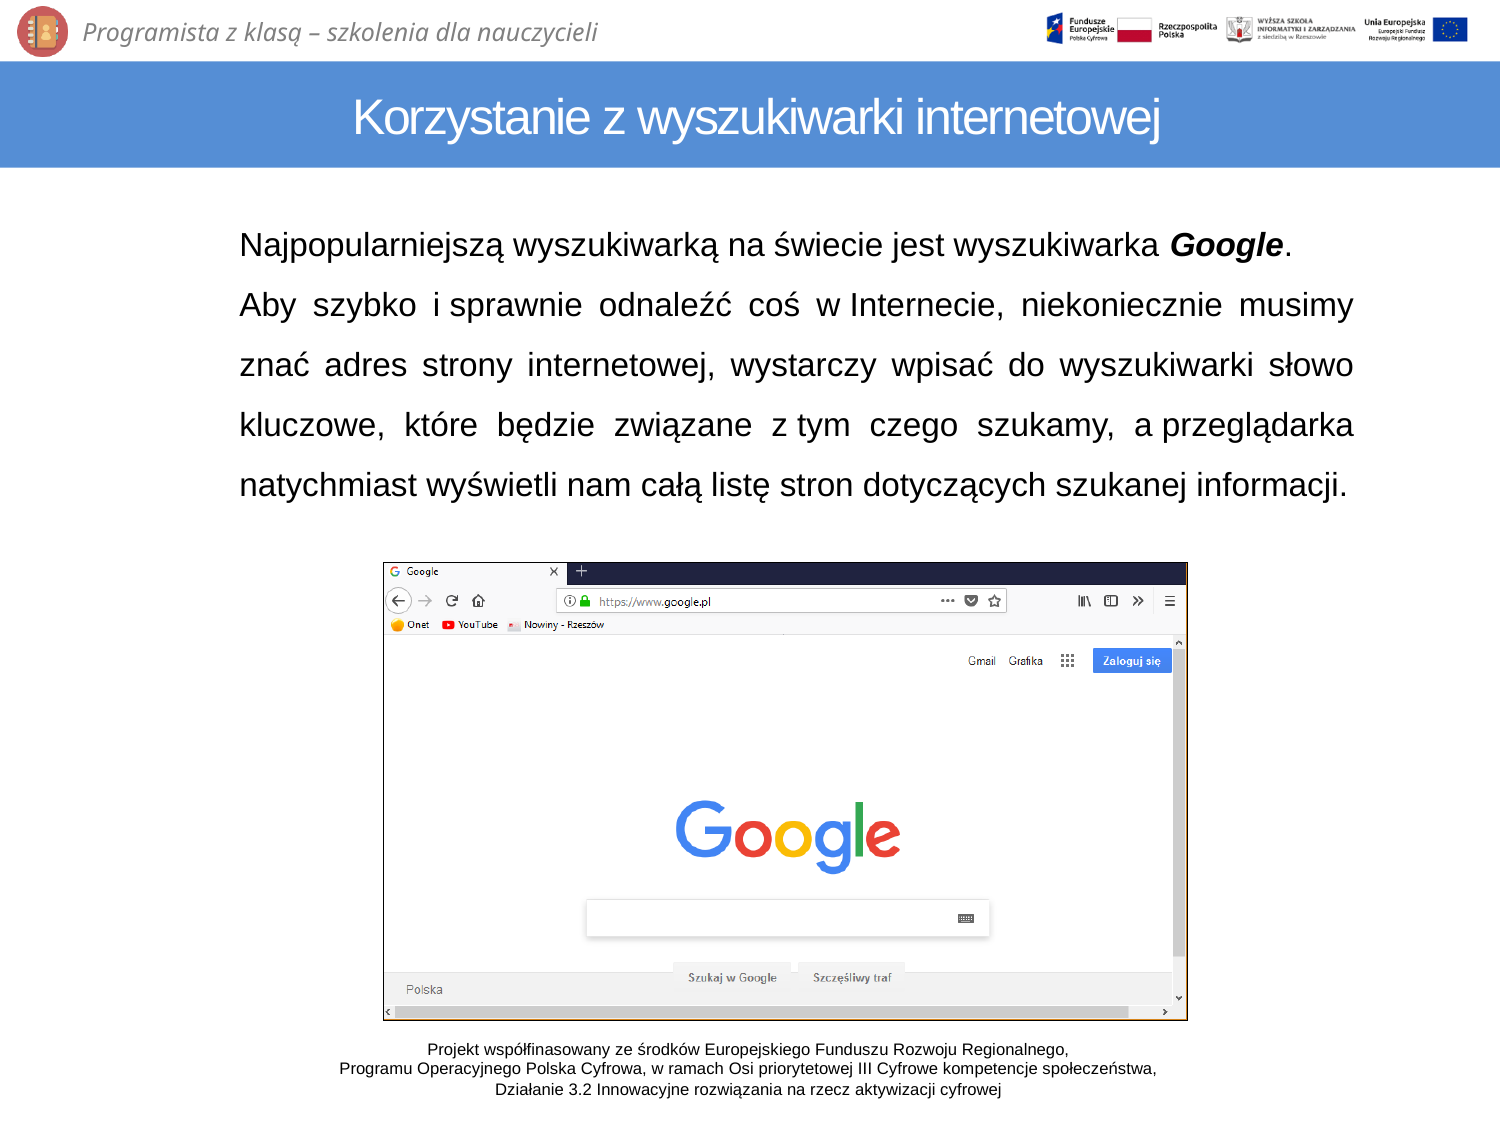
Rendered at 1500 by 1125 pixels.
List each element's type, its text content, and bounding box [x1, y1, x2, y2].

picture [17, 6, 68, 57]
title Korzystanie z wyszukiwarki internetowej [0, 61, 1500, 168]
picture [383, 562, 1188, 1021]
picture [1039, 4, 1474, 55]
text_box Najpopularniejszą wyszukiwarką na świecie jest wyszukiwarka Google. Aby szybko i sprawnie odnaleźć coś w Internecie, niekoniecznie musimy znać adres strony internetowej, wystarczy wpisać do wyszukiwarki słowo kluczowe, które będzie związane z tym czego szukamy, a przeglądarka natychmiast wyświetli nam całą listę stron dotyczących szukanej informacji. [224, 196, 1371, 511]
